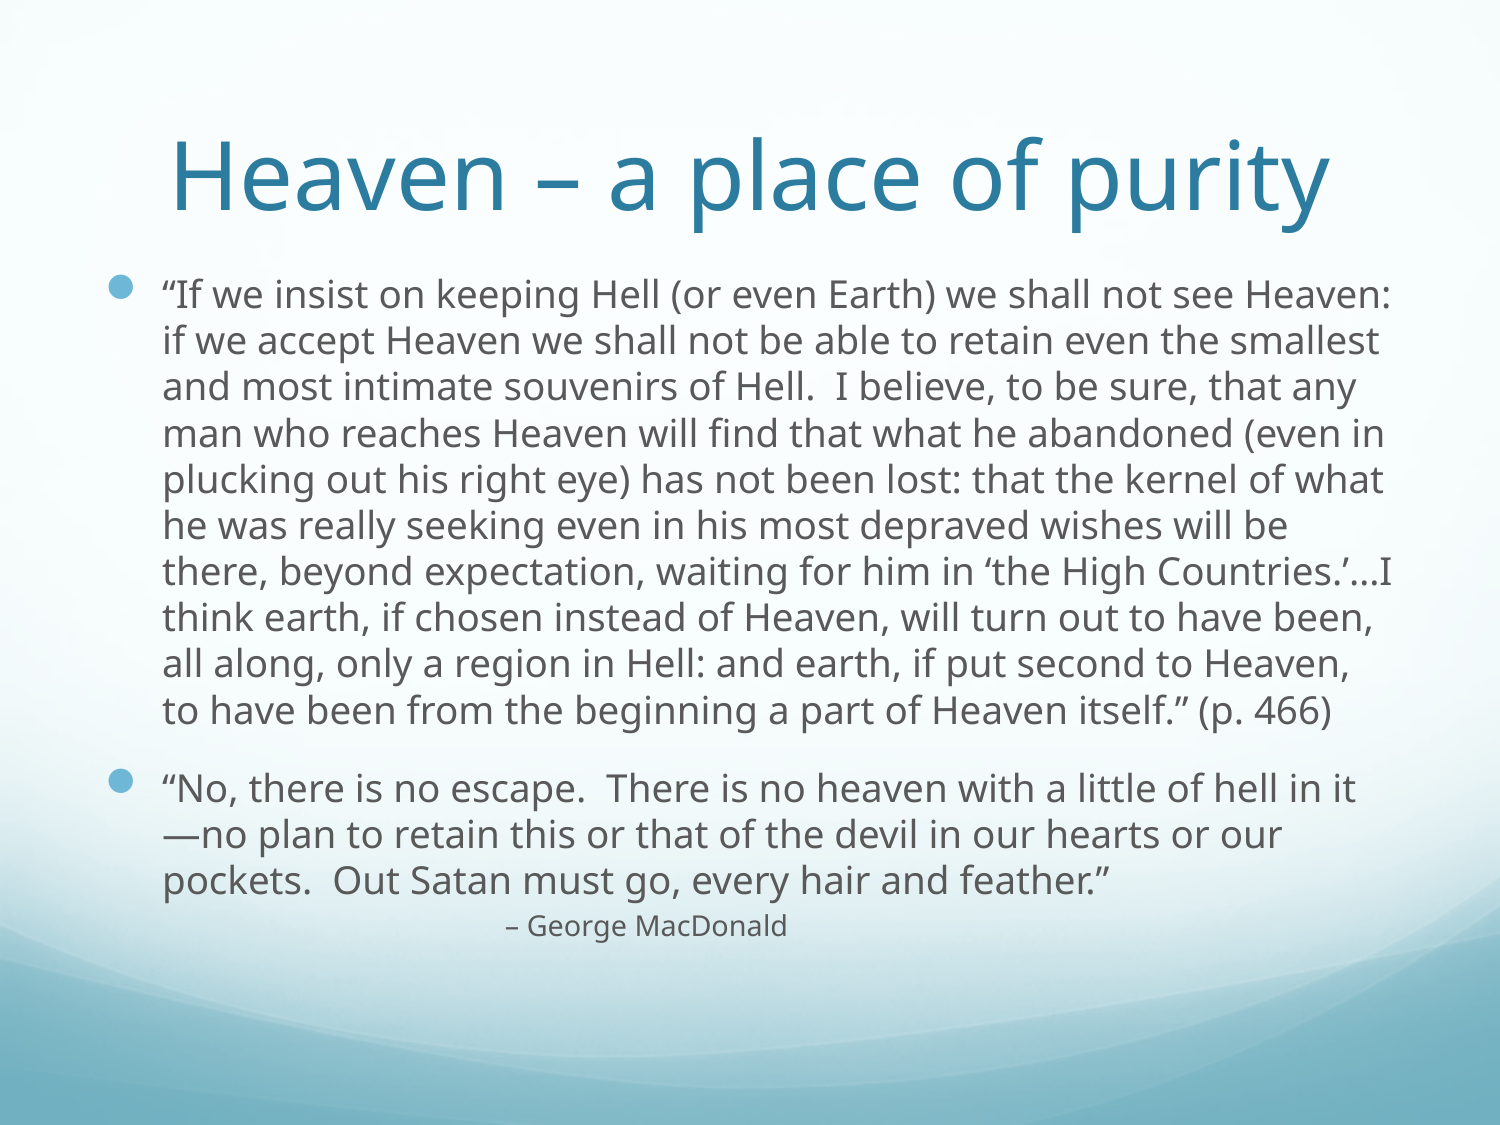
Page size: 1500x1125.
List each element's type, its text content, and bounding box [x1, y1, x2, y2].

list “If we insist on keeping Hell (or even Earth) we shall not see Heaven: if we accept Heaven we shall not be able to retain even the smallest and most intimate souvenirs of Hell. I believe, to be sure, that any man who reaches Heaven will find that what he abandoned (even in plucking out his right eye) has not been lost: that the kernel of what he was really seeking even in his most depraved wishes will be there, beyond expectation, waiting for him in ‘the High Countries.’…I think earth, if chosen instead of Heaven, will turn out to have been, all along, only a region in Hell: and earth, if put second to Heaven, to have been from the beginning a part of Heaven itself.” (p. 466) “No, there is no escape. There is no heaven with a little of hell in it—no plan to retain this or that of the devil in our hearts or our pockets. Out Satan must go, every hair and feather.” – George MacDonald [90, 262, 1410, 975]
title Heaven – a place of purity [90, 17, 1410, 237]
